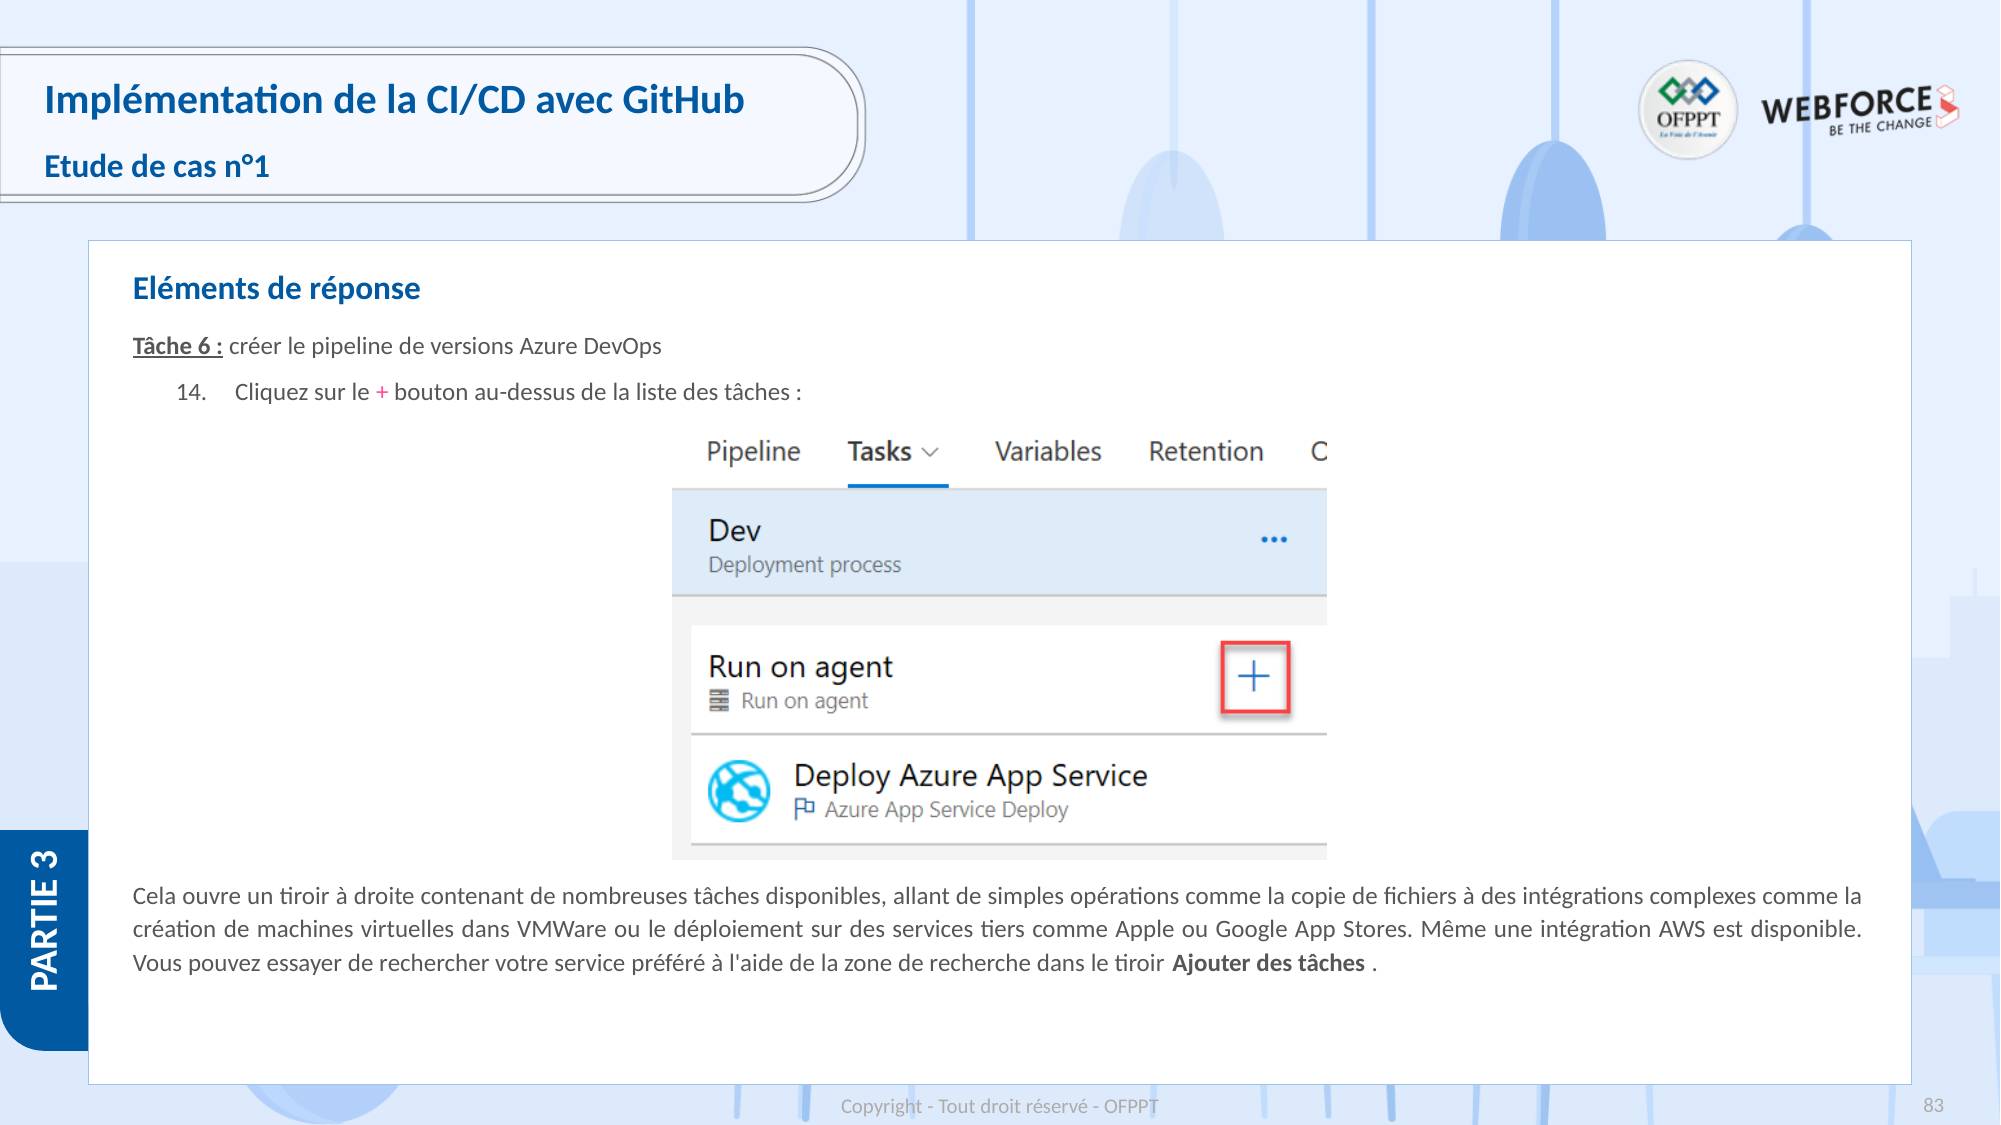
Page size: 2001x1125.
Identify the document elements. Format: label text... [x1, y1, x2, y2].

list Etude de cas n°1 [29, 140, 863, 214]
list Eléments de réponse [118, 265, 1881, 318]
list Tâche 6 : créer le pipeline de versions Azure DevOps Cliquez sur le + bouton au-dessus de la liste des tâches : Cela ouvre un tiroir à droite contenant de nombreuses tâches disponibles, allant de simples opérations comme la copie de fichiers à des intégrations complexes comme la création de machines virtuelles dans VMWare ou le déploiement sur des services tiers comme Apple ou Google App Stores. Même une intégration AWS est disponible. Vous pouvez essayer de rechercher votre service préféré à l'aide de la zone de recherche dans le tiroir Ajouter des tâches . [118, 318, 1881, 1060]
title Implémentation de la CI/CD avec GitHub [29, 65, 863, 134]
picture [0, 0, 2000, 1125]
picture [672, 422, 1327, 860]
